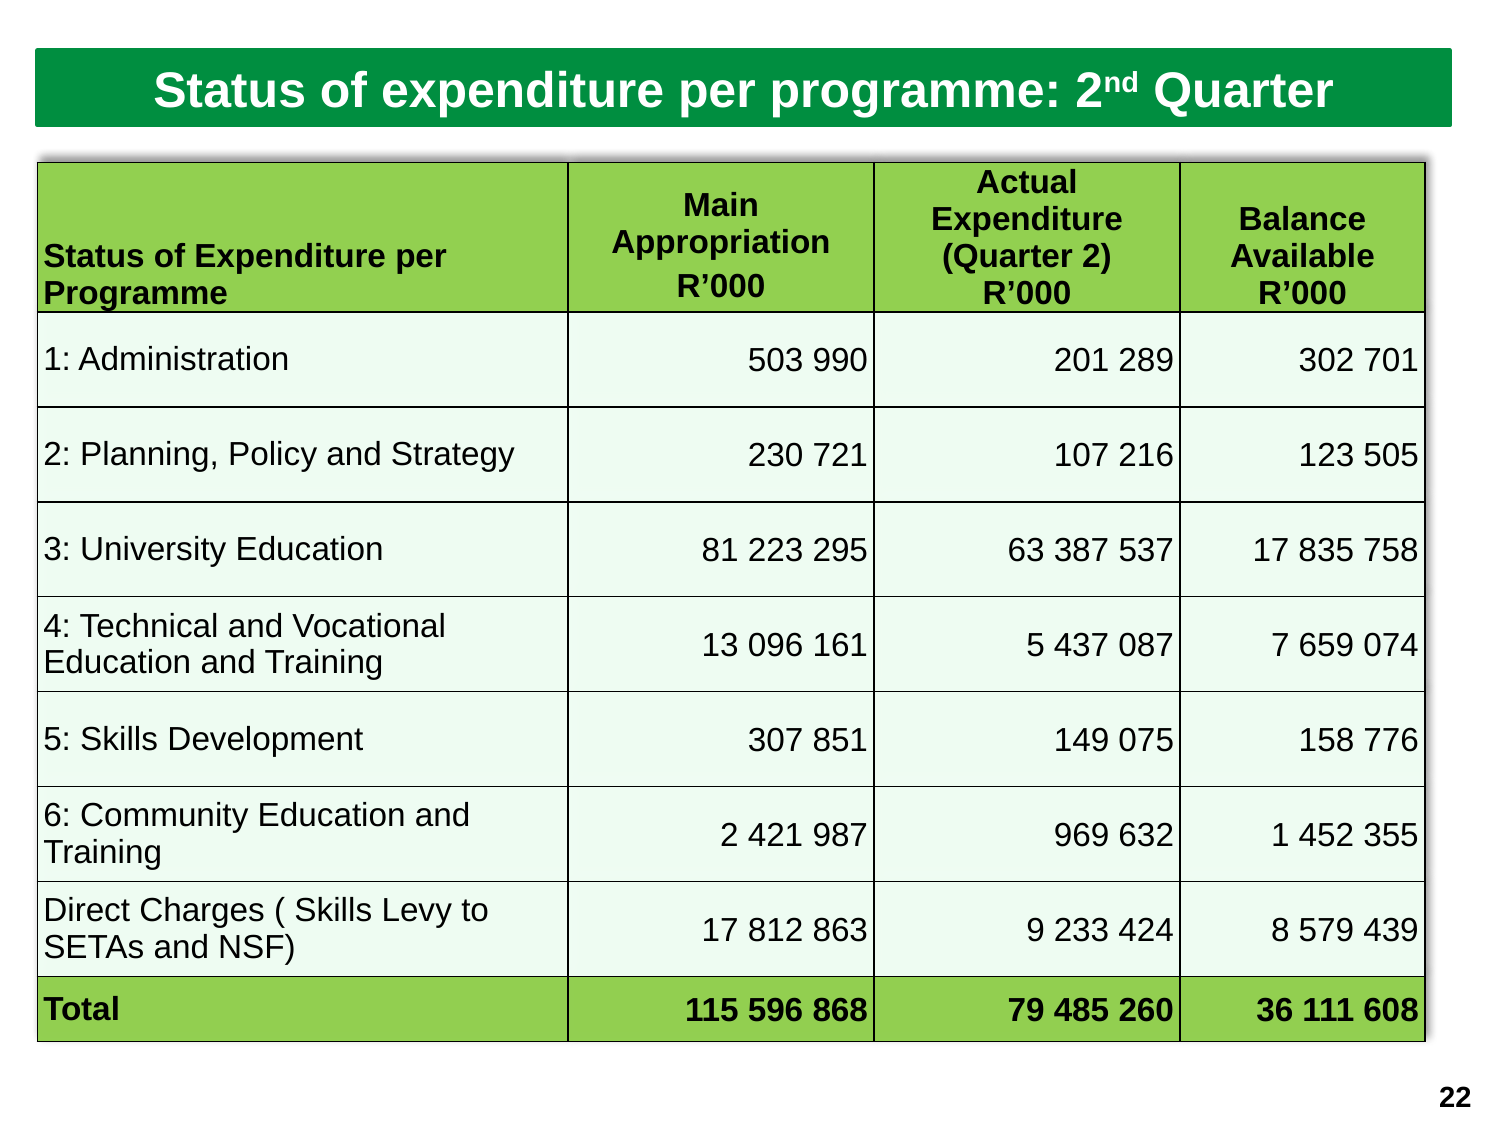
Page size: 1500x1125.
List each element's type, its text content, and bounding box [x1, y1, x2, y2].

table_cell 969 632 [875, 787, 1179, 881]
table_cell 63 387 537 [875, 503, 1179, 596]
table_cell 2 421 987 [569, 787, 873, 881]
table_cell 17 835 758 [1181, 503, 1424, 596]
table_cell 5: Skills Development [38, 692, 567, 786]
table_cell 107 216 [875, 408, 1179, 501]
table_cell 36 111 608 [1181, 977, 1424, 1041]
table_cell Direct Charges ( Skills Levy to SETAs and NSF) [38, 882, 567, 976]
table_cell 7 659 074 [1181, 597, 1424, 691]
table_cell 5 437 087 [875, 597, 1179, 691]
table_cell 115 596 868 [569, 977, 873, 1041]
table_cell 6: Community Education and Training [38, 787, 567, 881]
table_cell 503 990 [569, 313, 873, 406]
table_cell 81 223 295 [569, 503, 873, 596]
table_cell 201 289 [875, 313, 1179, 406]
table_header Balance Available R’000 [1181, 163, 1424, 311]
table_cell 8 579 439 [1181, 882, 1424, 976]
table_header Status of Expenditure per Programme [38, 163, 567, 311]
table_cell 149 075 [875, 692, 1179, 786]
table_cell 3: University Education [38, 503, 567, 596]
table_cell 1: Administration [38, 313, 567, 406]
table_cell 17 812 863 [569, 882, 873, 976]
table_cell Total [38, 977, 567, 1041]
text_box Status of expenditure per programme: 2nd Quarter [35, 48, 1452, 127]
table_header Main Appropriation R’000 [569, 163, 873, 311]
table_cell 79 485 260 [875, 977, 1179, 1041]
table_cell 2: Planning, Policy and Strategy [38, 408, 567, 501]
table_cell 158 776 [1181, 692, 1424, 786]
table_header Actual Expenditure (Quarter 2) R’000 [875, 163, 1179, 311]
table_cell 302 701 [1181, 313, 1424, 406]
table_cell 13 096 161 [569, 597, 873, 691]
table_cell 4: Technical and Vocational Education and Training [38, 597, 567, 691]
table_cell 123 505 [1181, 408, 1424, 501]
table_cell 9 233 424 [875, 882, 1179, 976]
table_cell 230 721 [569, 408, 873, 501]
table_cell 1 452 355 [1181, 787, 1424, 881]
table_cell 307 851 [569, 692, 873, 786]
slide_number 22 [1136, 1070, 1487, 1125]
